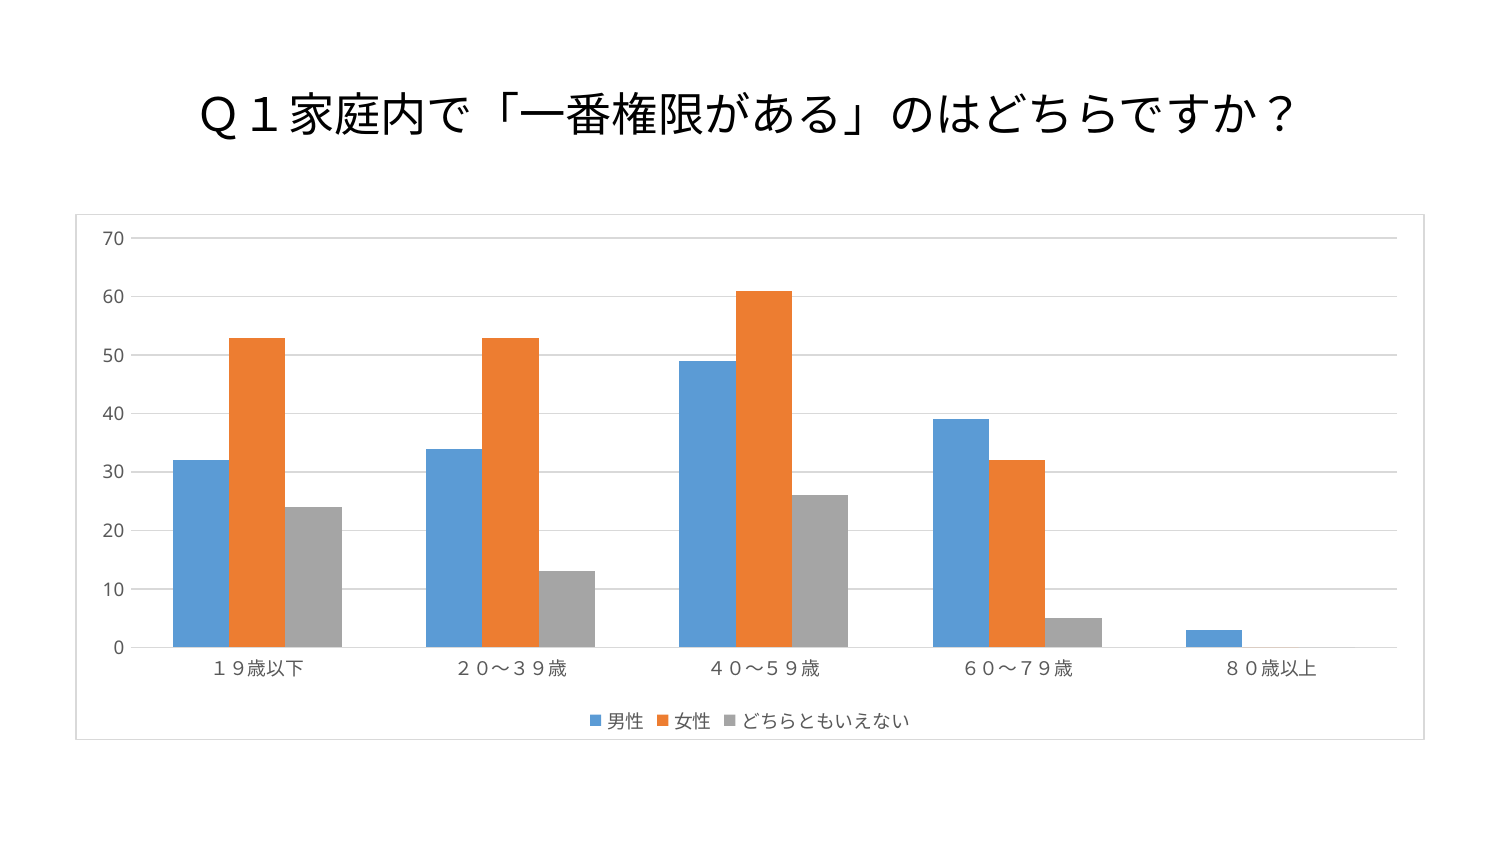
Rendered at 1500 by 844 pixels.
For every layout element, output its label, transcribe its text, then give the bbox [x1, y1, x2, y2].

chart [74, 213, 1425, 741]
title Ｑ１家庭内で「一番権限がある」のはどちらですか？ [75, 51, 1425, 174]
